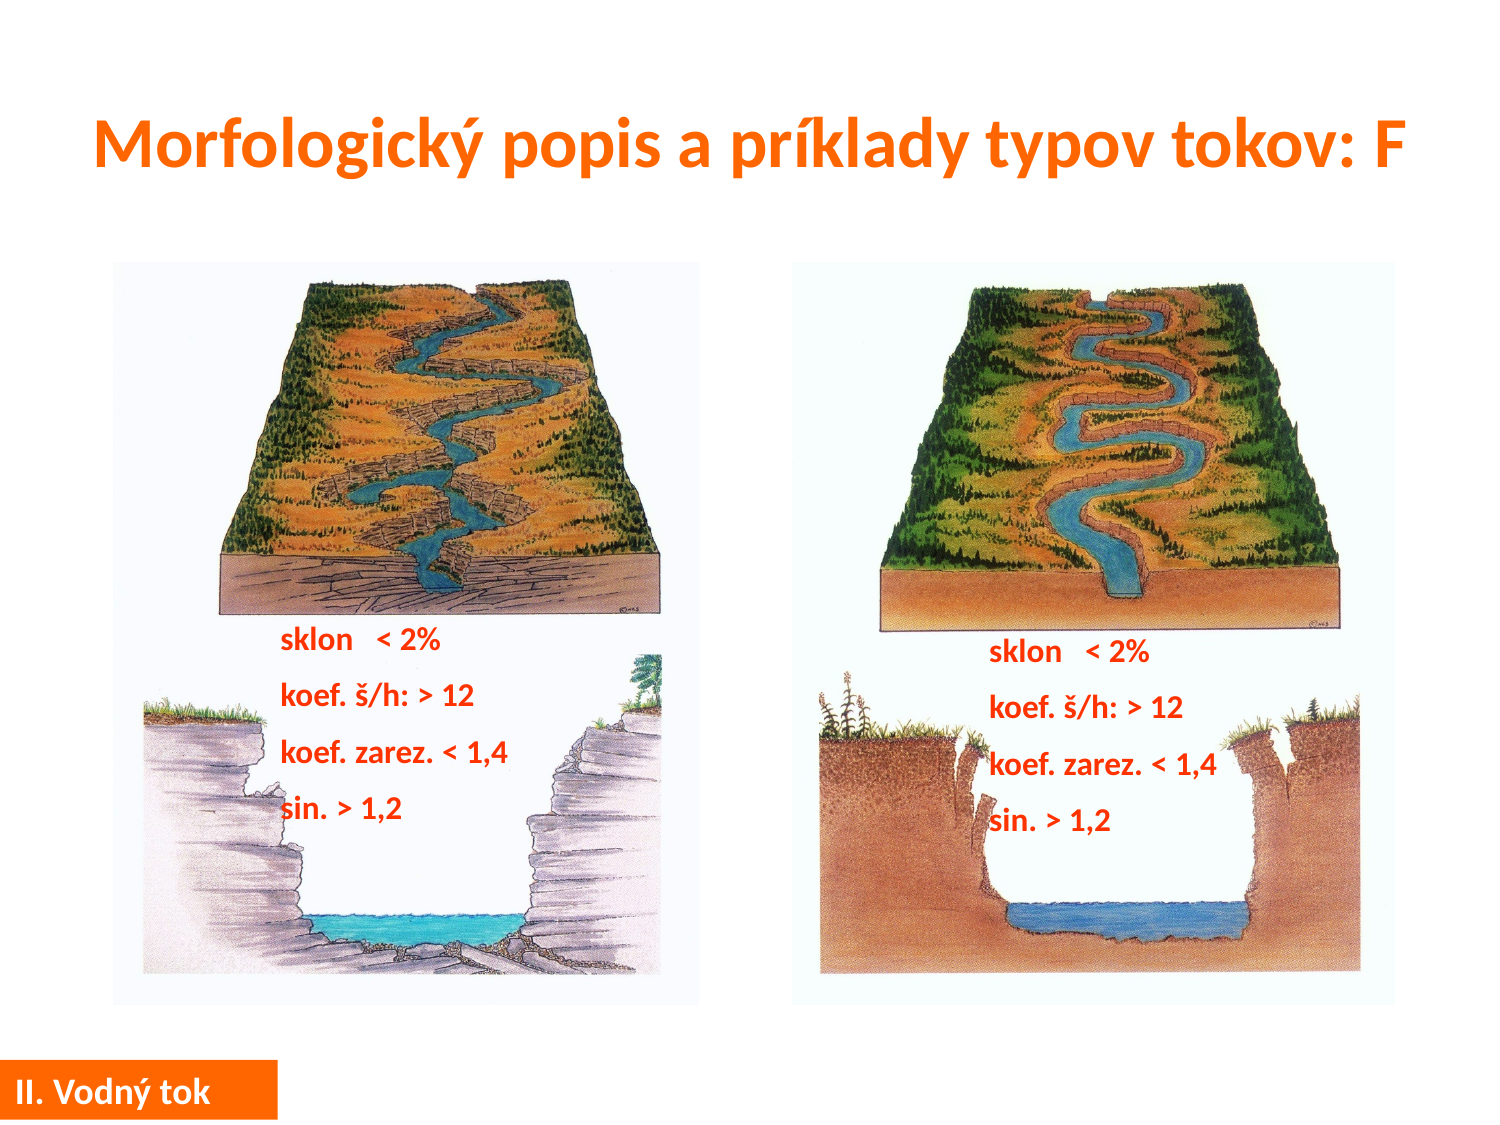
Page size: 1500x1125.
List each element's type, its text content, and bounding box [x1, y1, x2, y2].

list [792, 262, 1395, 1006]
text_box II. Vodný tok [0, 1059, 278, 1120]
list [113, 262, 699, 1006]
title Morfologický popis a príklady typov tokov: F [75, 45, 1425, 233]
